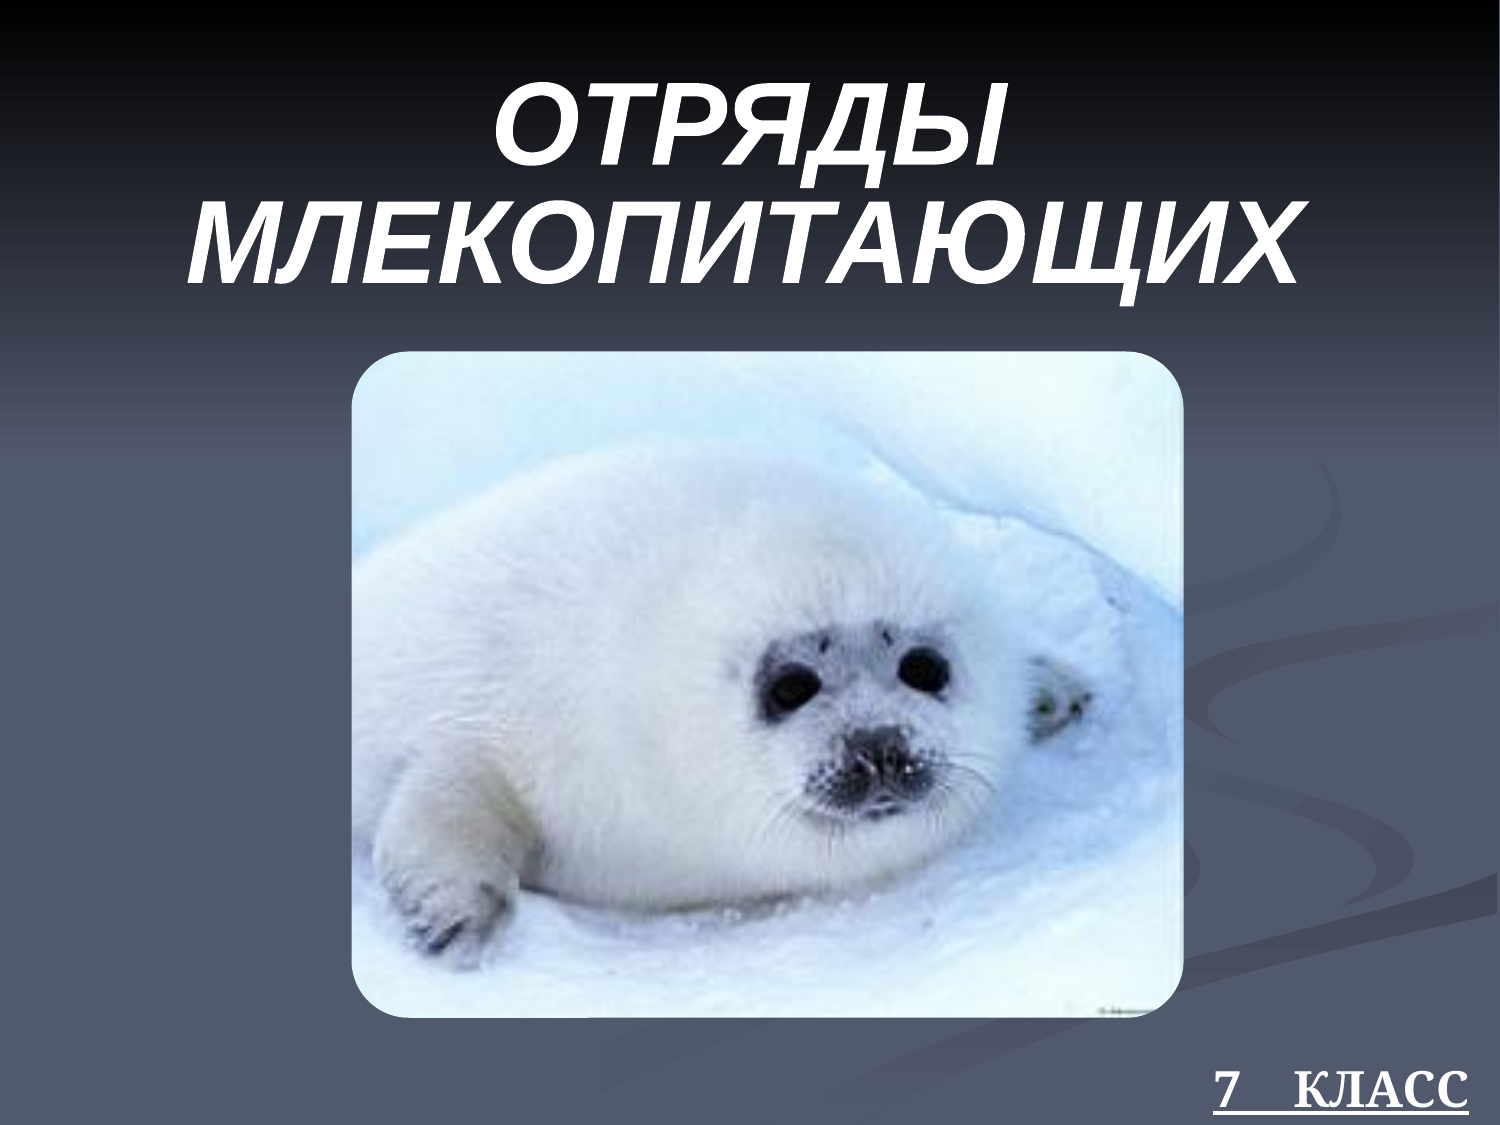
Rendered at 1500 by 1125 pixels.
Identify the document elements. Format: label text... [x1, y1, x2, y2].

text_box 7 КЛАСС [1198, 1049, 1500, 1125]
picture [351, 351, 1184, 1018]
